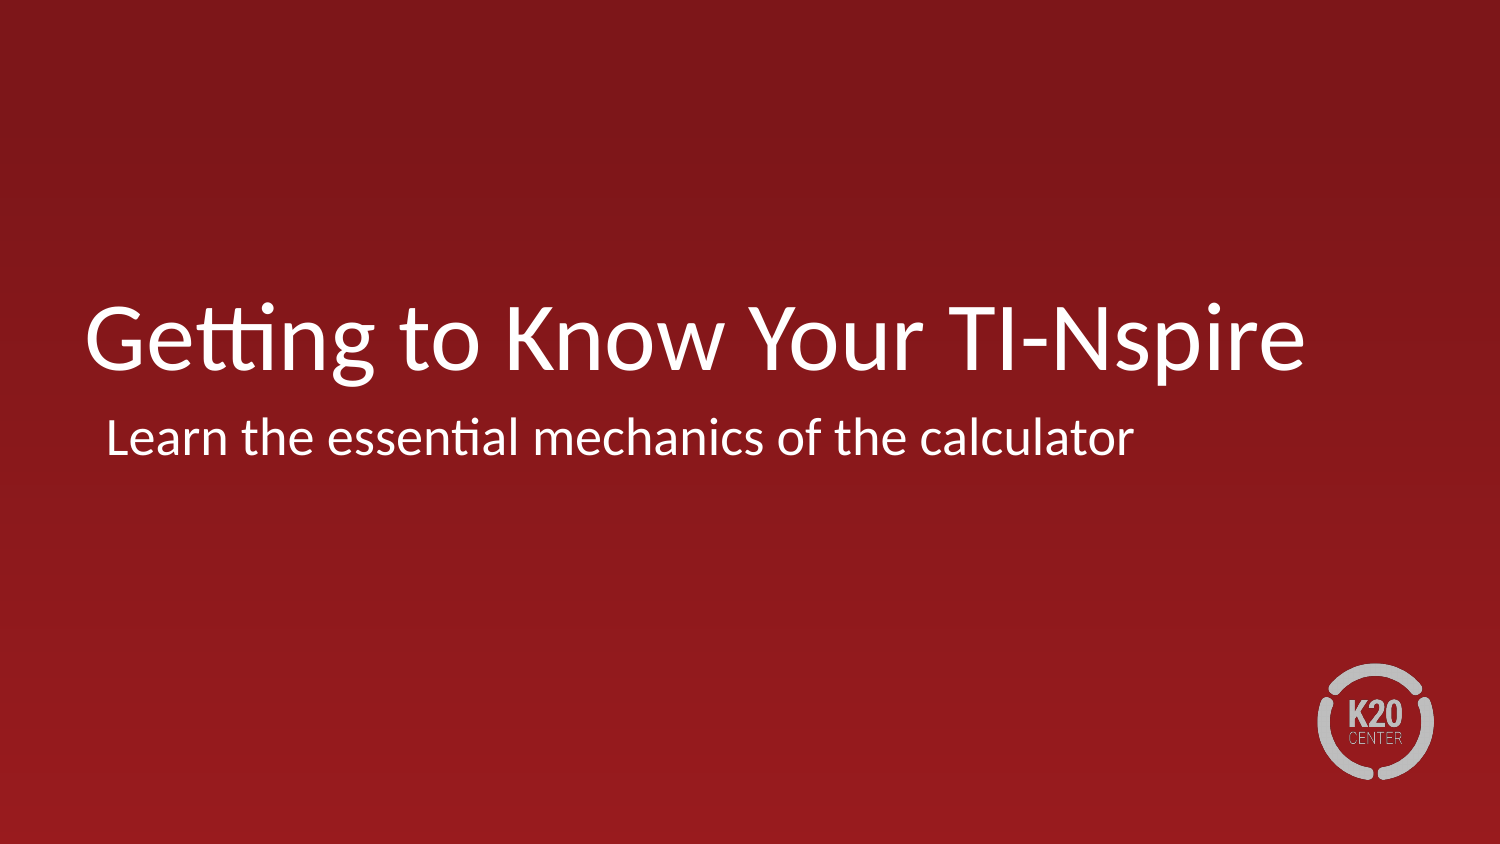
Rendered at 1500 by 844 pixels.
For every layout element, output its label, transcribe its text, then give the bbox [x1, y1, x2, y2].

subtitle Learn the essential mechanics of the calculator [105, 393, 1395, 610]
title Getting to Know Your TI-Nspire [84, 165, 1394, 391]
picture [1300, 646, 1451, 797]
